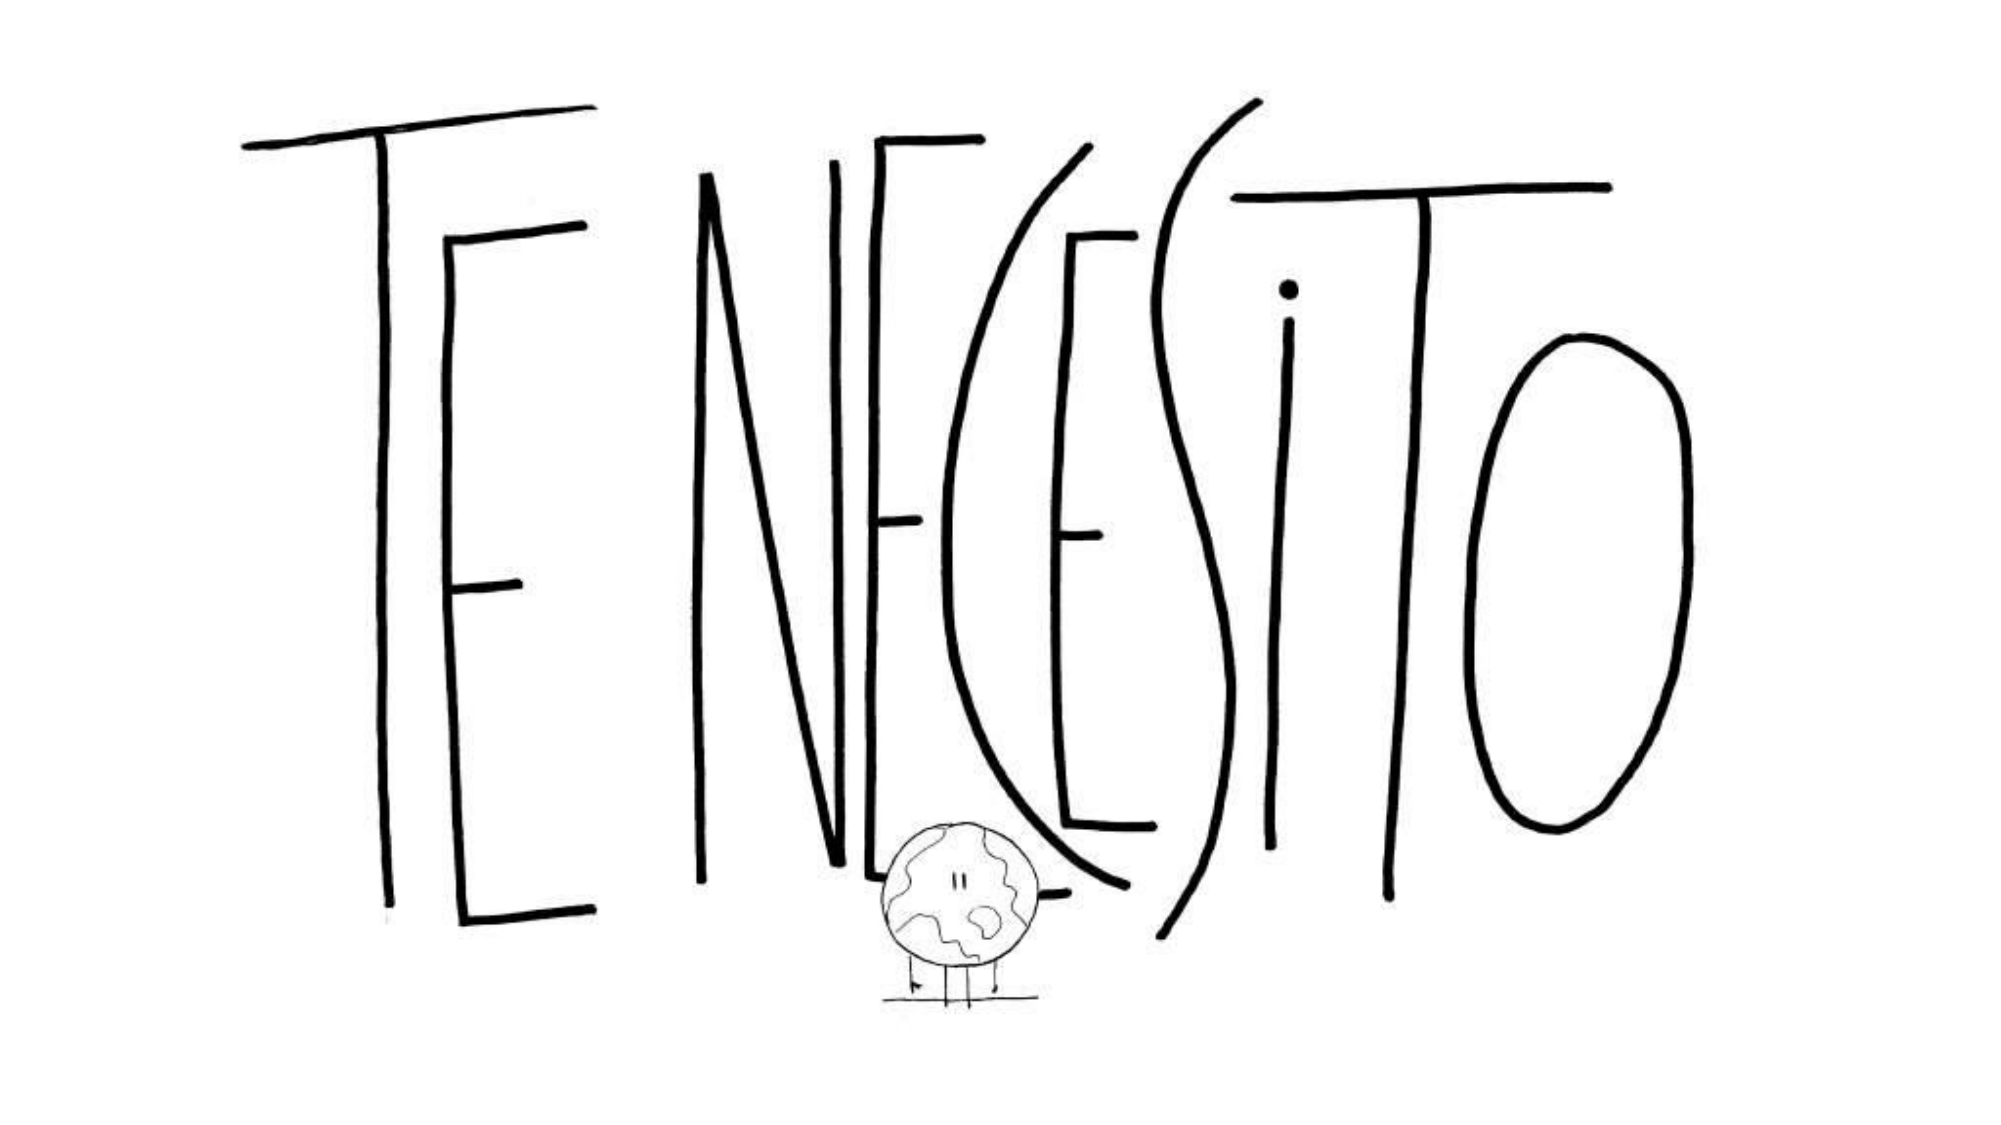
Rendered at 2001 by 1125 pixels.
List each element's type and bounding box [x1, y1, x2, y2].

list [177, 15, 1772, 1092]
